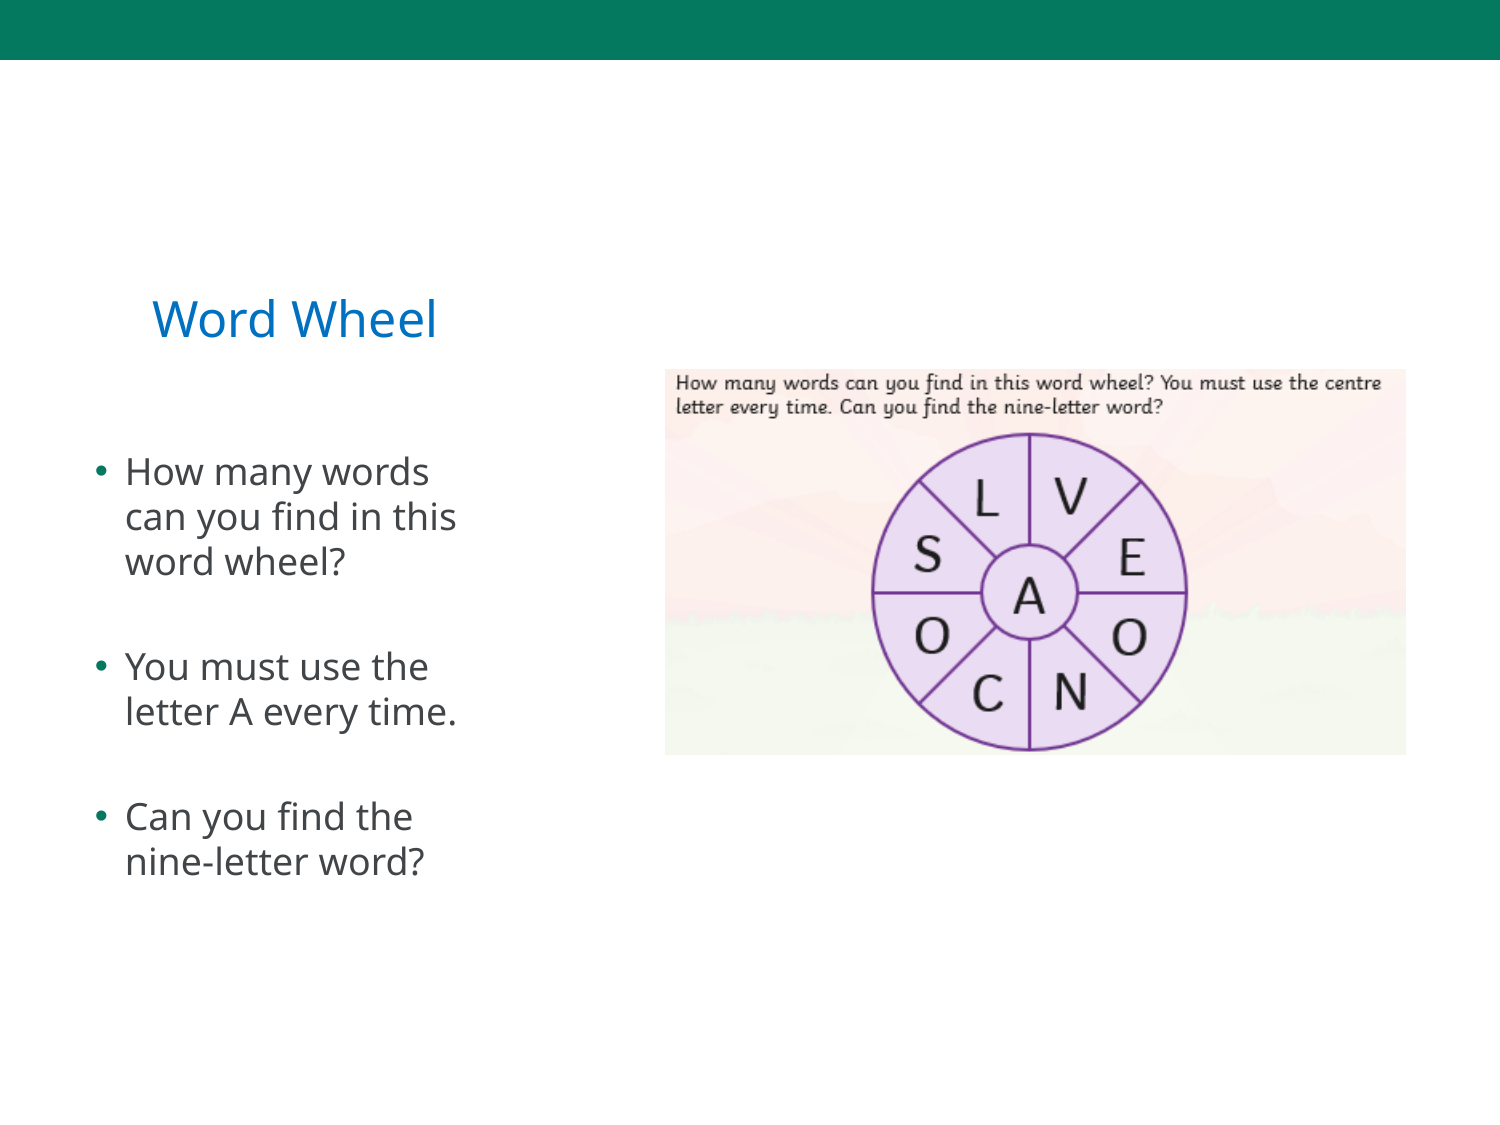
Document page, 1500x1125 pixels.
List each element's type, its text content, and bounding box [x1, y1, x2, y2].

list How many words can you find in this word wheel? You must use the letter A every time. Can you find the nine-letter word? [79, 440, 512, 907]
picture [664, 369, 1406, 756]
title Word Wheel [79, 218, 512, 418]
